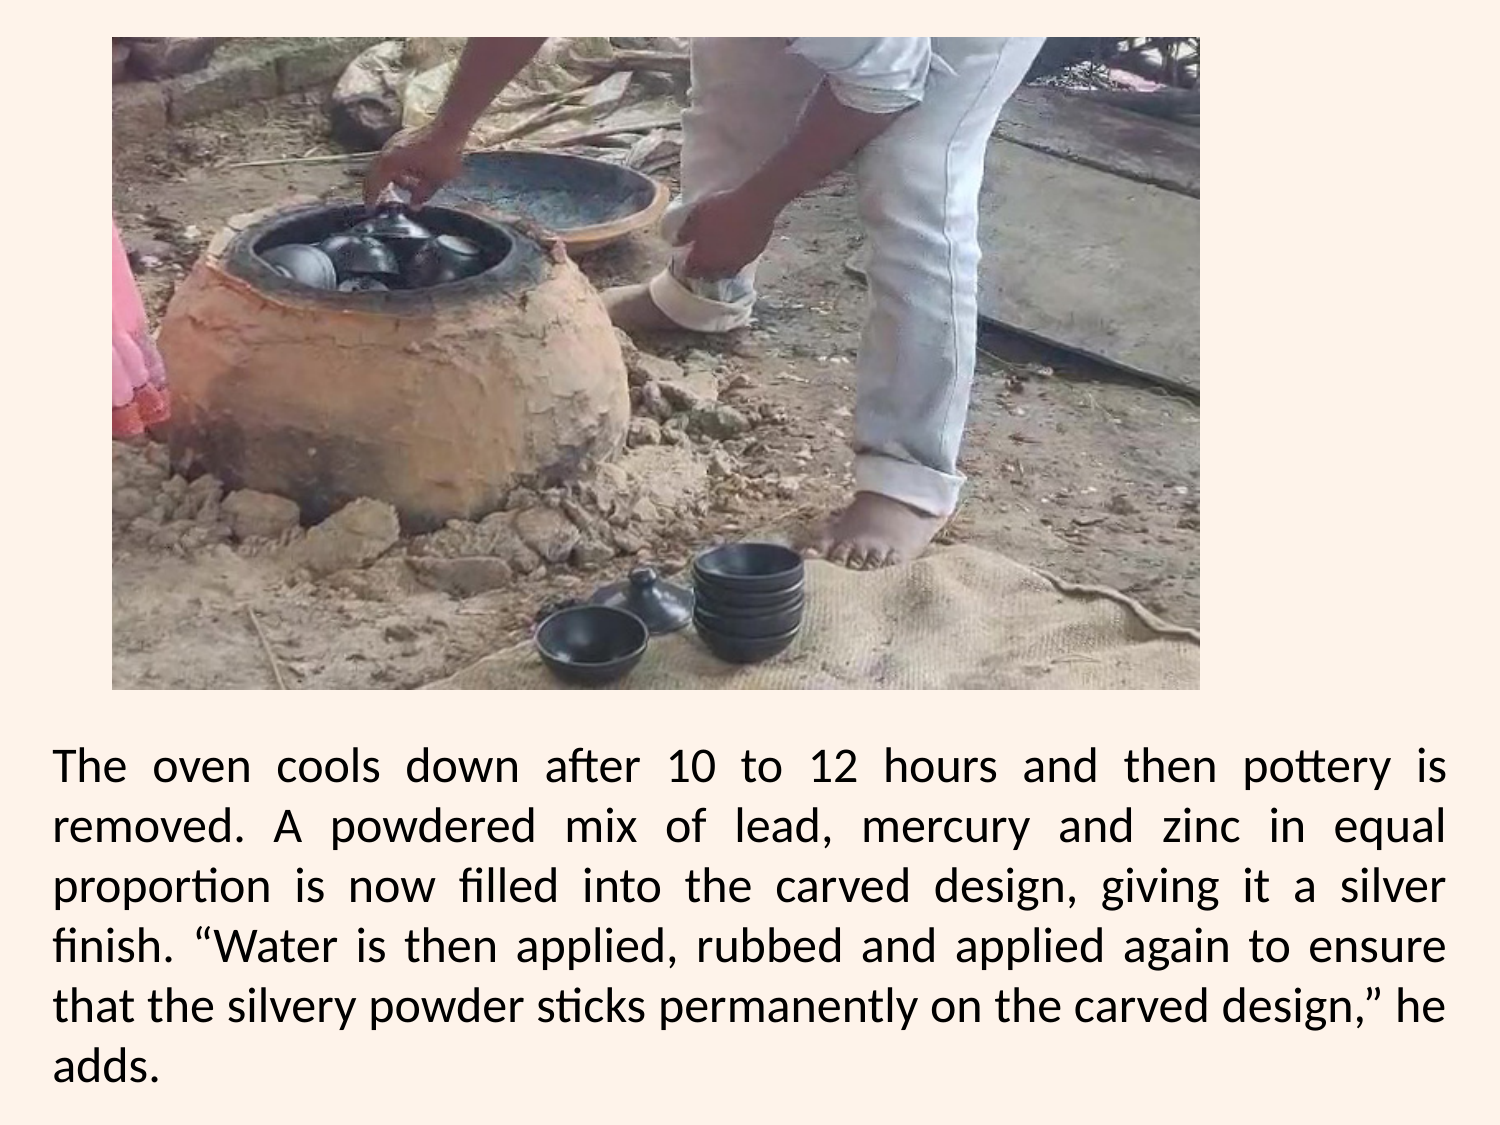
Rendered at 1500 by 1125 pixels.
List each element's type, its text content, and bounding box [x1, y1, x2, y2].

text_box The oven cools down after 10 to 12 hours and then pottery is removed. A powdered mix of lead, mercury and zinc in equal proportion is now filled into the carved design, giving it a silver finish. “Water is then applied, rubbed and applied again to ensure that the silvery powder sticks permanently on the carved design,” he adds. [37, 724, 1463, 1125]
picture [112, 37, 1201, 690]
